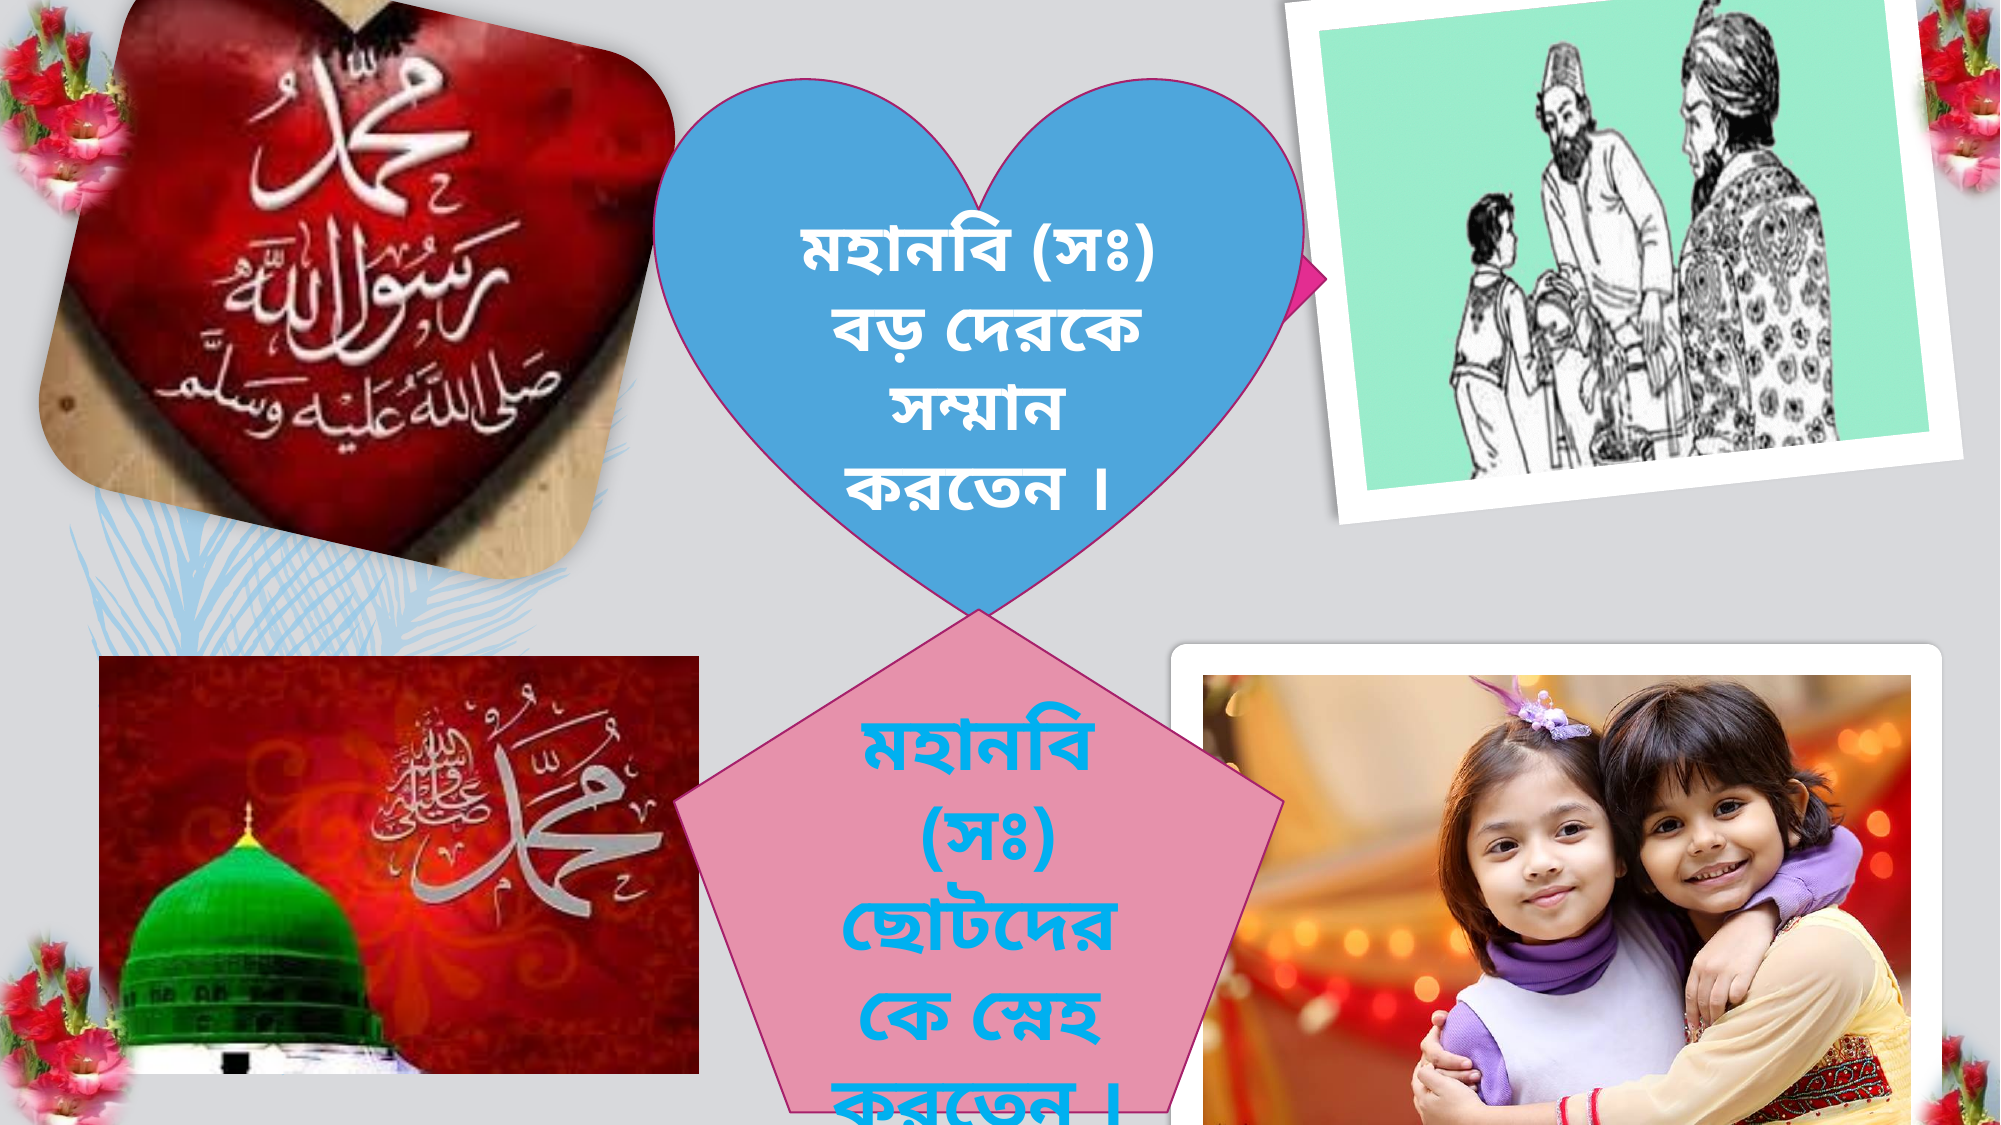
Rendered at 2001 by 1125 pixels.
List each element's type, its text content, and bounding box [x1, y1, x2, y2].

text_box [1285, 255, 1328, 322]
picture [1202, 674, 2000, 1125]
picture [0, 656, 700, 1125]
picture [0, 0, 676, 580]
picture [1320, 0, 2000, 490]
text_box মহানবি (সঃ) বড় দেরকে সম্মান করতেন । [652, 78, 1305, 616]
text_box মহানবি (সঃ) ছোটদেরকে স্নেহ করতেন । [700, 608, 1202, 1114]
